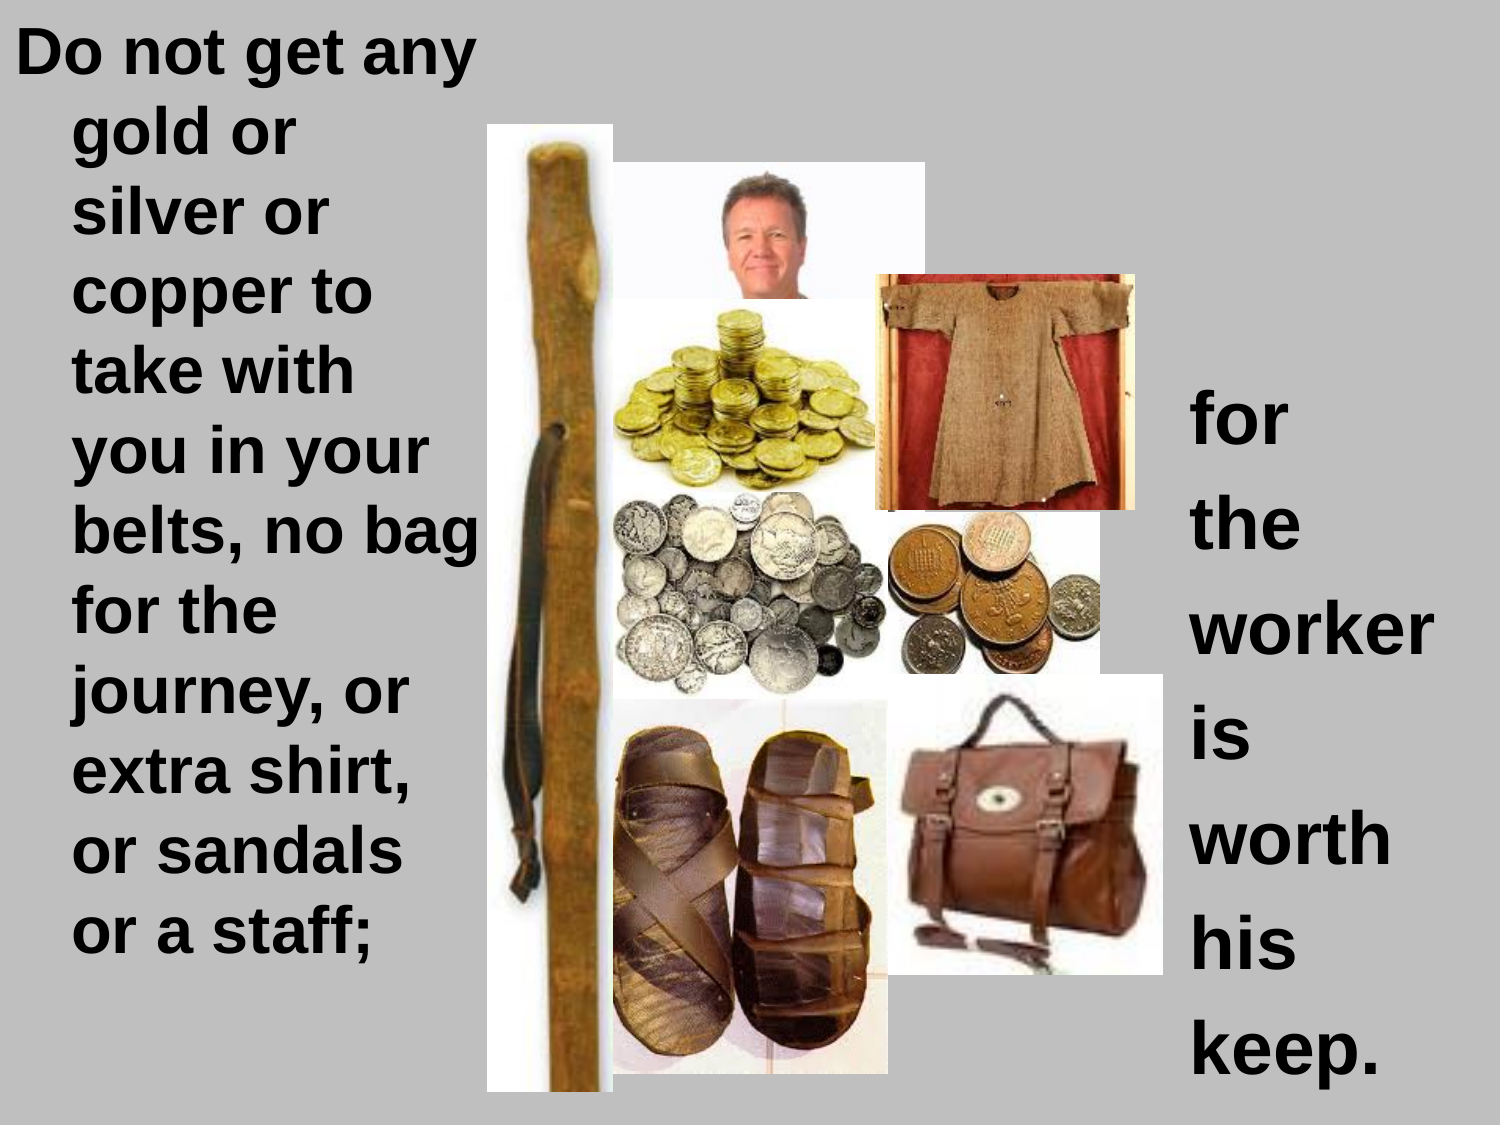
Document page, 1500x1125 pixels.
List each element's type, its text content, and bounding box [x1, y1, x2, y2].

text_box [10, 0, 412, 158]
picture [487, 124, 1163, 1093]
list Do not get any gold or silver or copper to take with you in your belts, no bag for the journey, or extra shirt, or sandals or a staff; [0, 0, 500, 1075]
text_box for the worker is worth his keep. [1175, 362, 1500, 1125]
text_box [10, 158, 362, 181]
